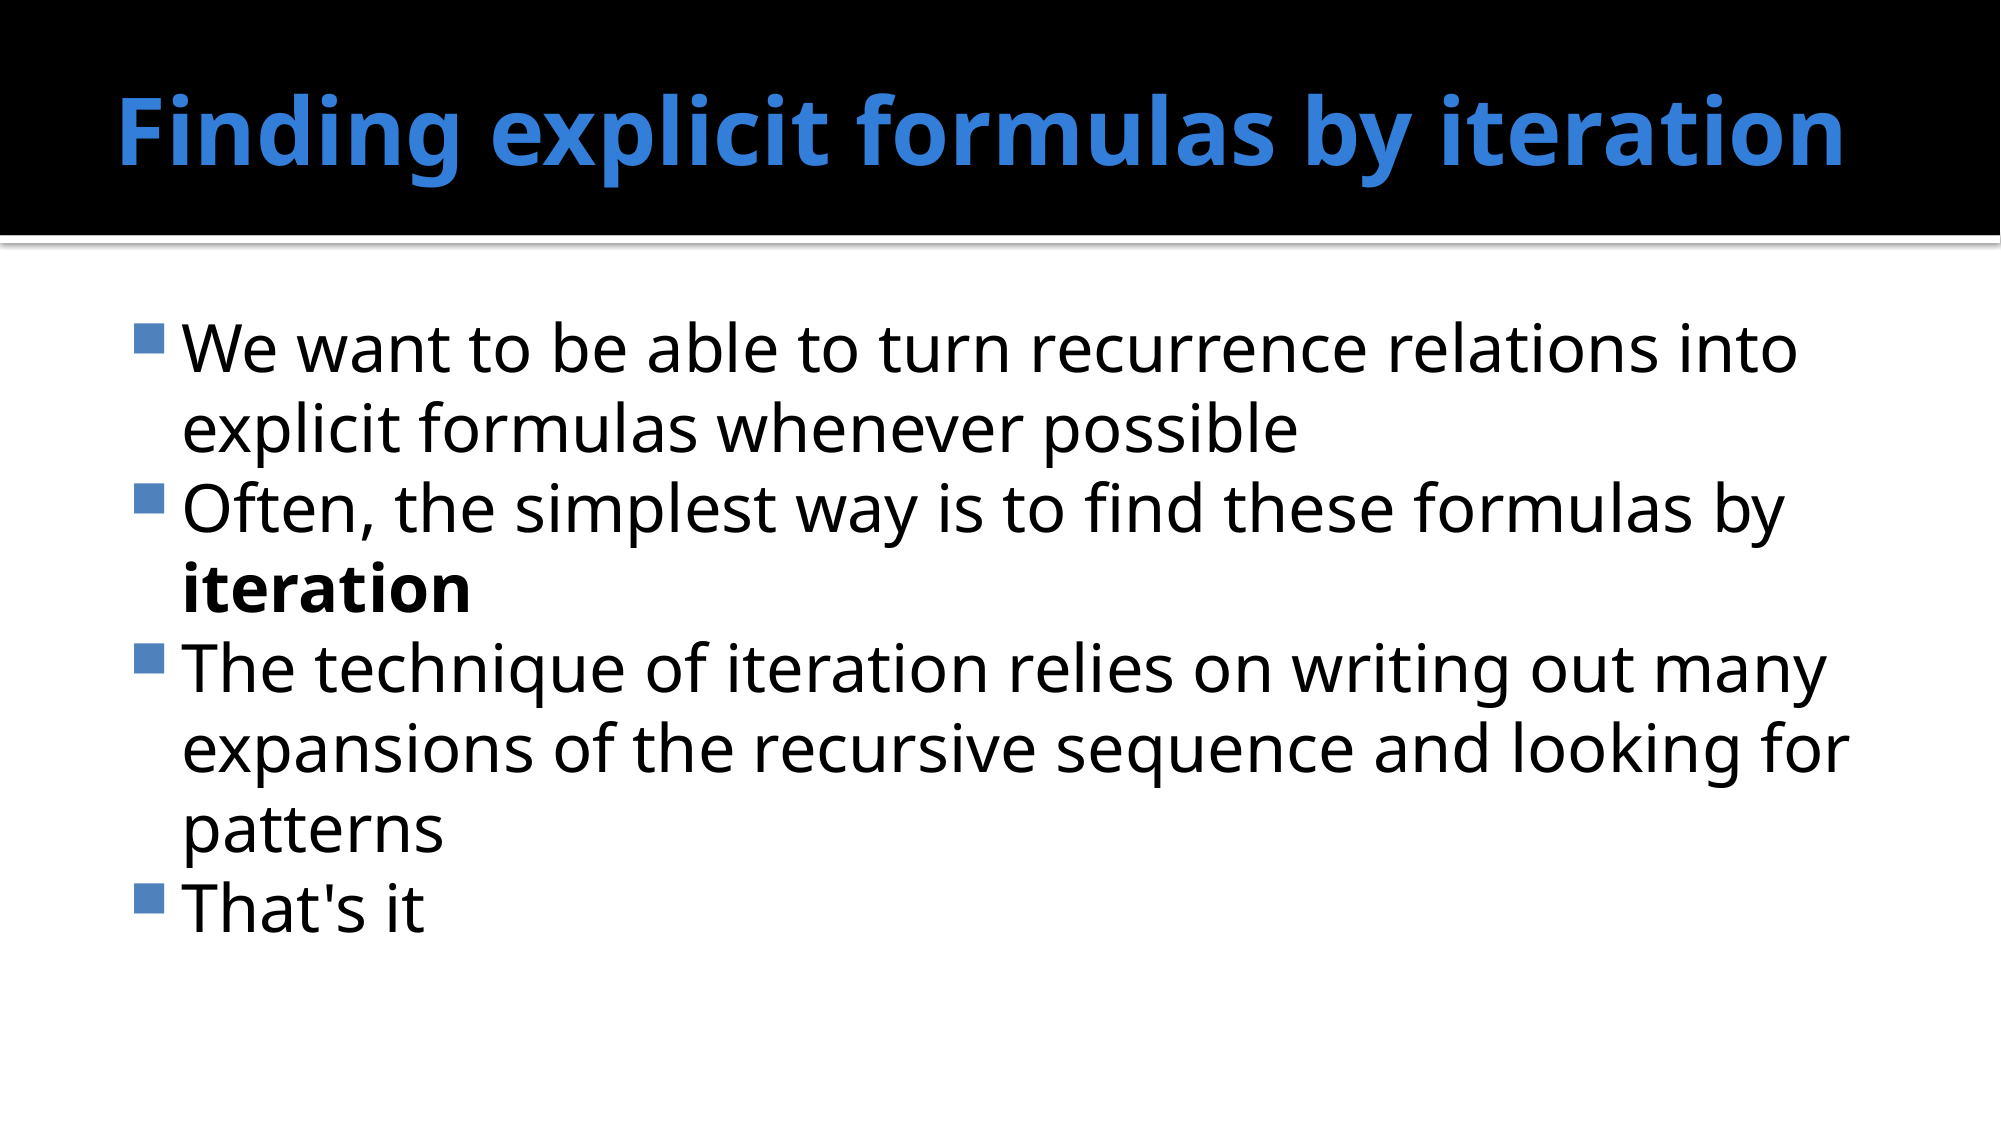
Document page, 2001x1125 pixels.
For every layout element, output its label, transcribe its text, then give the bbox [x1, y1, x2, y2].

list We want to be able to turn recurrence relations into explicit formulas whenever possible Often, the simplest way is to find these formulas by iteration The technique of iteration relies on writing out many expansions of the recursive sequence and looking for patterns That's it [99, 291, 1900, 1050]
title Finding explicit formulas by iteration [99, 25, 1900, 231]
